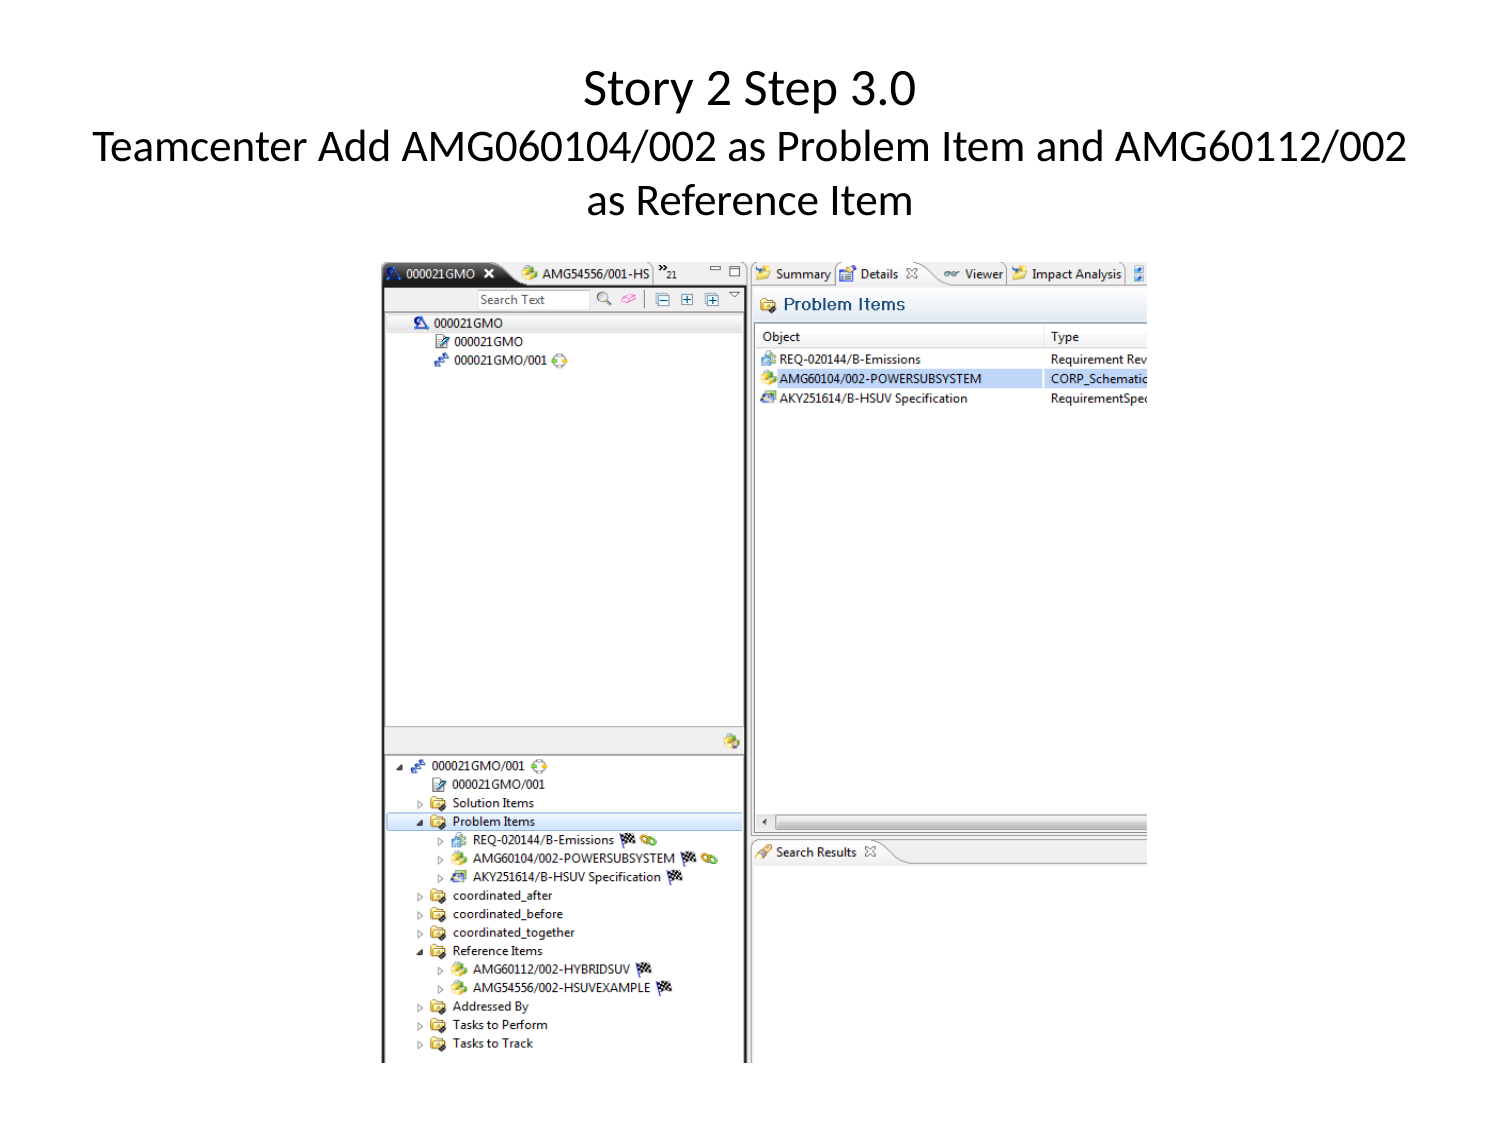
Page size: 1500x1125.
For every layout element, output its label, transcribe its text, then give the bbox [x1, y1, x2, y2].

title Story 2 Step 3.0 Teamcenter Add AMG060104/002 as Problem Item and AMG60112/002 as Reference Item [75, 45, 1425, 233]
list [379, 262, 1147, 1063]
